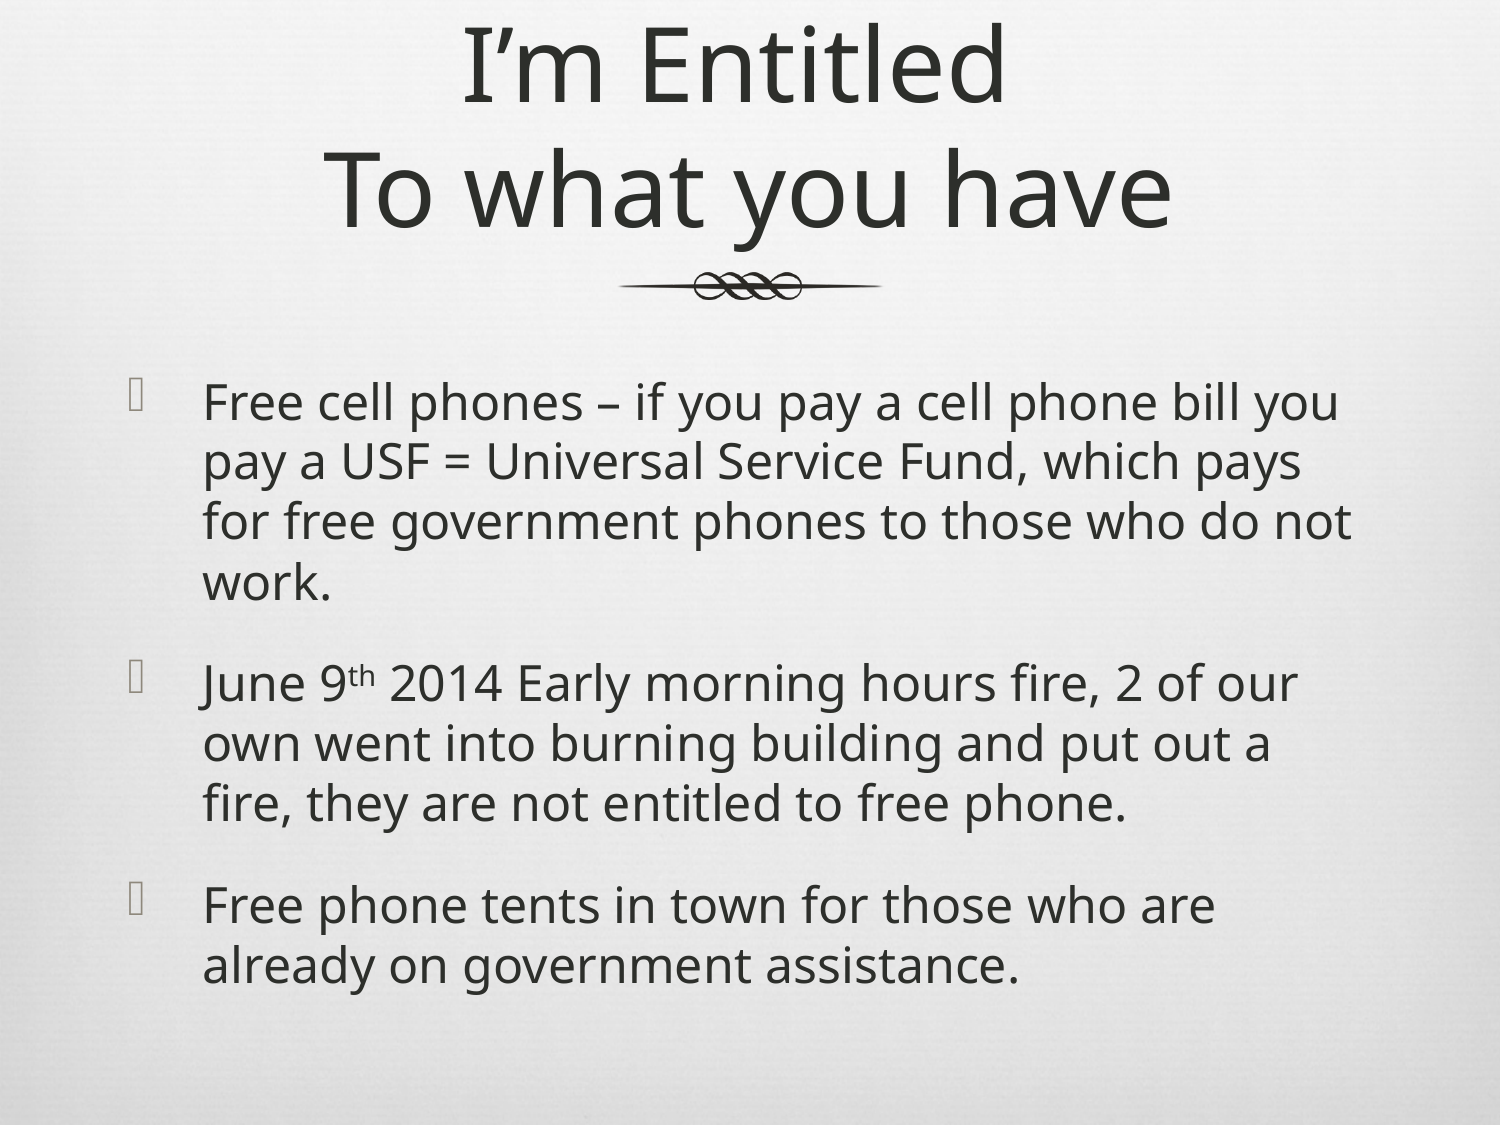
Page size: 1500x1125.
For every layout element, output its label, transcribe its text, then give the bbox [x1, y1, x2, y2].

list Free cell phones – if you pay a cell phone bill you pay a USF = Universal Service Fund, which pays for free government phones to those who do not work. June 9th 2014 Early morning hours fire, 2 of our own went into burning building and put out a fire, they are not entitled to free phone. Free phone tents in town for those who are already on government assistance. [112, 362, 1388, 963]
title I’m Entitled To what you have [112, 11, 1388, 236]
picture [615, 272, 885, 300]
